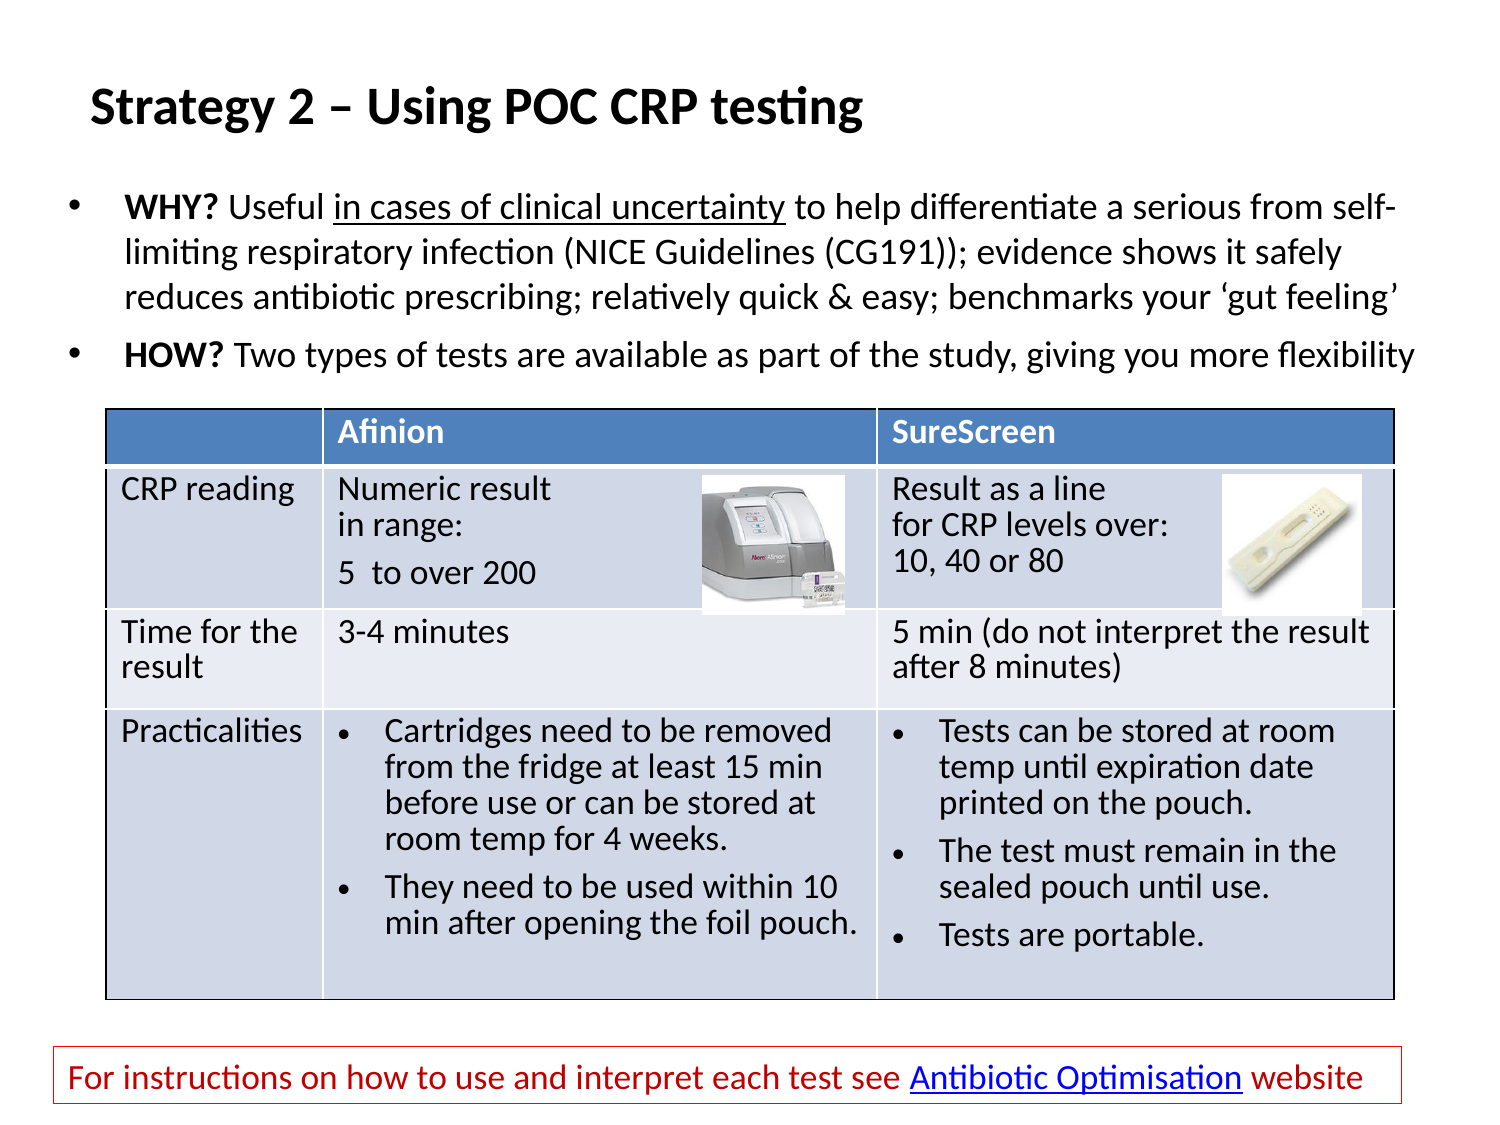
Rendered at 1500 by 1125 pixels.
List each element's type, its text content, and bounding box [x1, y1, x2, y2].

table_cell CRP reading [107, 469, 322, 608]
table_cell Result as a line for CRP levels over: 10, 40 or 80 [878, 469, 1393, 608]
list WHY? Useful in cases of clinical uncertainty to help differentiate a serious from self-limiting respiratory infection (NICE Guidelines (CG191)); evidence shows it safely reduces antibiotic prescribing; relatively quick & easy; benchmarks your ‘gut feeling’ HOW? Two types of tests are available as part of the study, giving you more flexibility [53, 174, 1437, 394]
title Strategy 2 – Using POC CRP testing [75, 52, 1425, 153]
text_box For instructions on how to use and interpret each test see Antibiotic Optimisation website [53, 1046, 1402, 1104]
picture [702, 474, 845, 616]
table_header [107, 410, 322, 464]
table_cell 3-4 minutes [324, 610, 876, 708]
table_cell Practicalities [107, 710, 322, 999]
table_cell Tests can be stored at room temp until expiration date printed on the pouch. The test must remain in the sealed pouch until use. Tests are portable. [878, 710, 1393, 999]
table_cell Time for the result [107, 610, 322, 708]
table_cell Numeric result in range: 5 to over 200 [324, 469, 876, 608]
table_cell 5 min (do not interpret the result after 8 minutes) [878, 610, 1393, 708]
table_header Afinion [324, 410, 876, 464]
picture [1222, 474, 1363, 616]
table_header SureScreen [878, 410, 1393, 464]
table_cell Cartridges need to be removed from the fridge at least 15 min before use or can be stored at room temp for 4 weeks. They need to be used within 10 min after opening the foil pouch. [324, 710, 876, 999]
